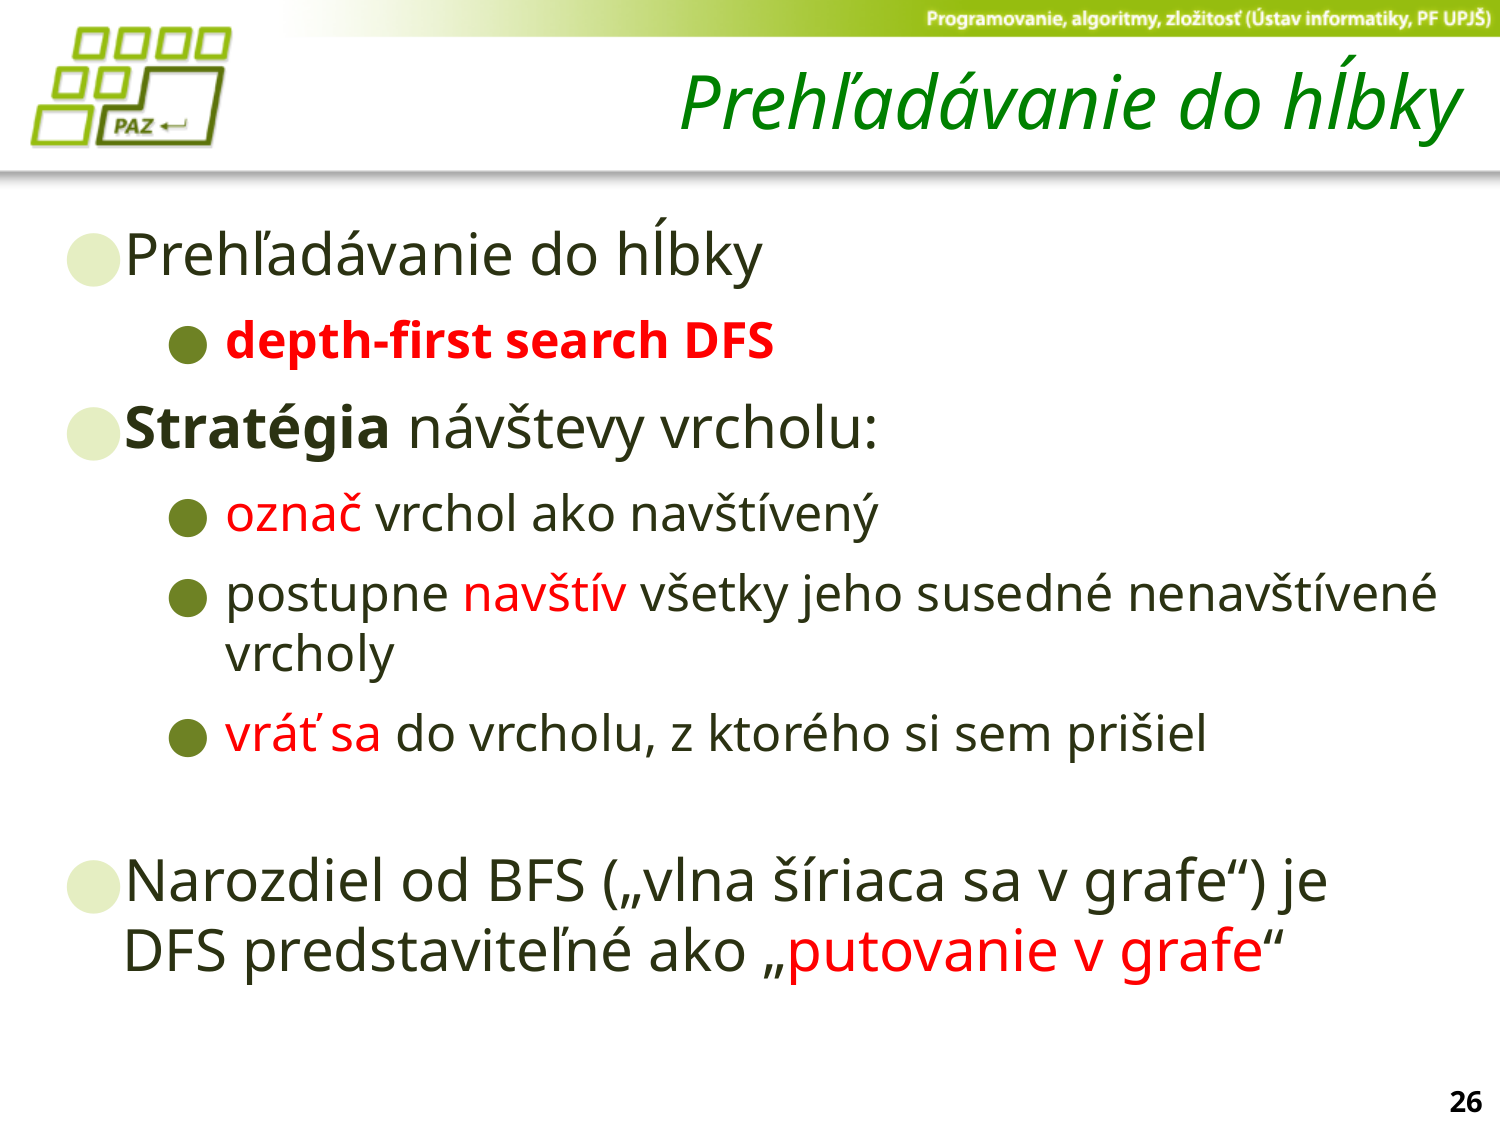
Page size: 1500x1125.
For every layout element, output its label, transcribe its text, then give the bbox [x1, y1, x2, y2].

title Prehľadávanie do hĺbky [343, 46, 1477, 135]
list Prehľadávanie do hĺbky depth-first search DFS Stratégia návštevy vrcholu: označ vrchol ako navštívený postupne navštív všetky jeho susedné nenavštívené vrcholy vráť sa do vrcholu, z ktorého si sem prišiel Narozdiel od BFS („vlna šíriaca sa v grafe“) je DFS predstaviteľné ako „putovanie v grafe“ [48, 209, 1456, 1080]
picture [0, 0, 1500, 1125]
